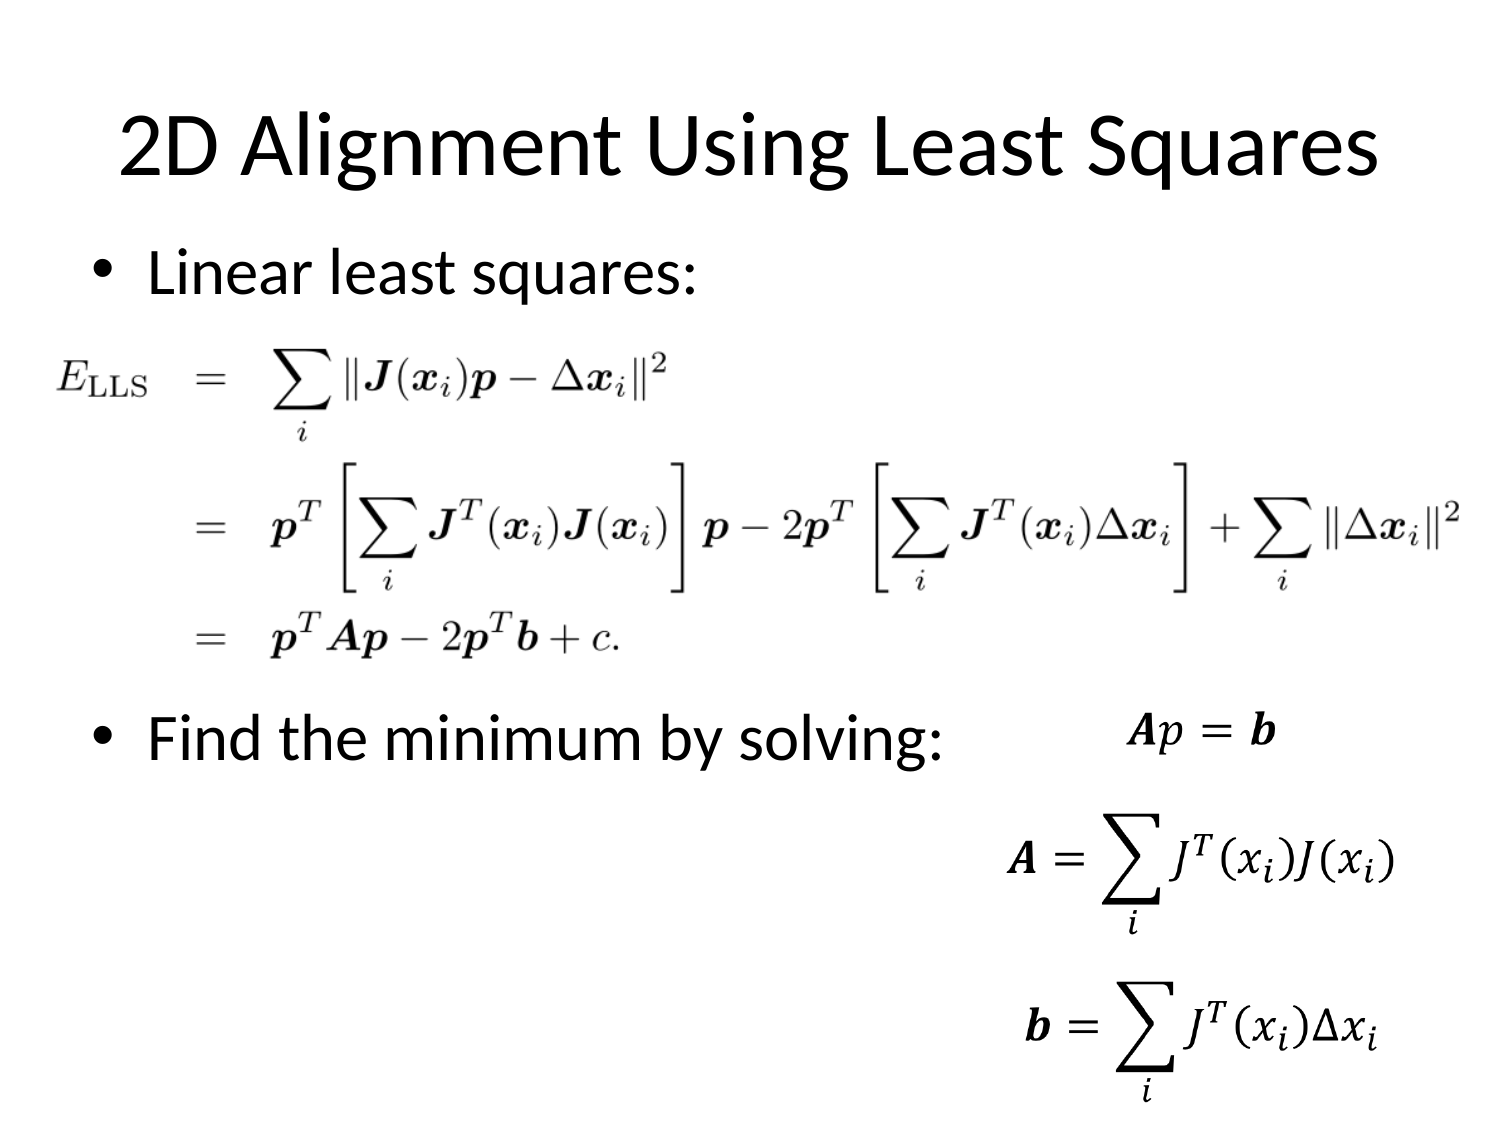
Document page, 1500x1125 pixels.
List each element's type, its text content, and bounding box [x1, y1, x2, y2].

list Linear least squares: Find the minimum by solving: [75, 718, 952, 963]
list Linear least squares: Find the minimum by solving: [75, 219, 1426, 303]
title 2D Alignment Using Least Squares [75, 45, 1425, 219]
picture [26, 304, 1474, 1125]
